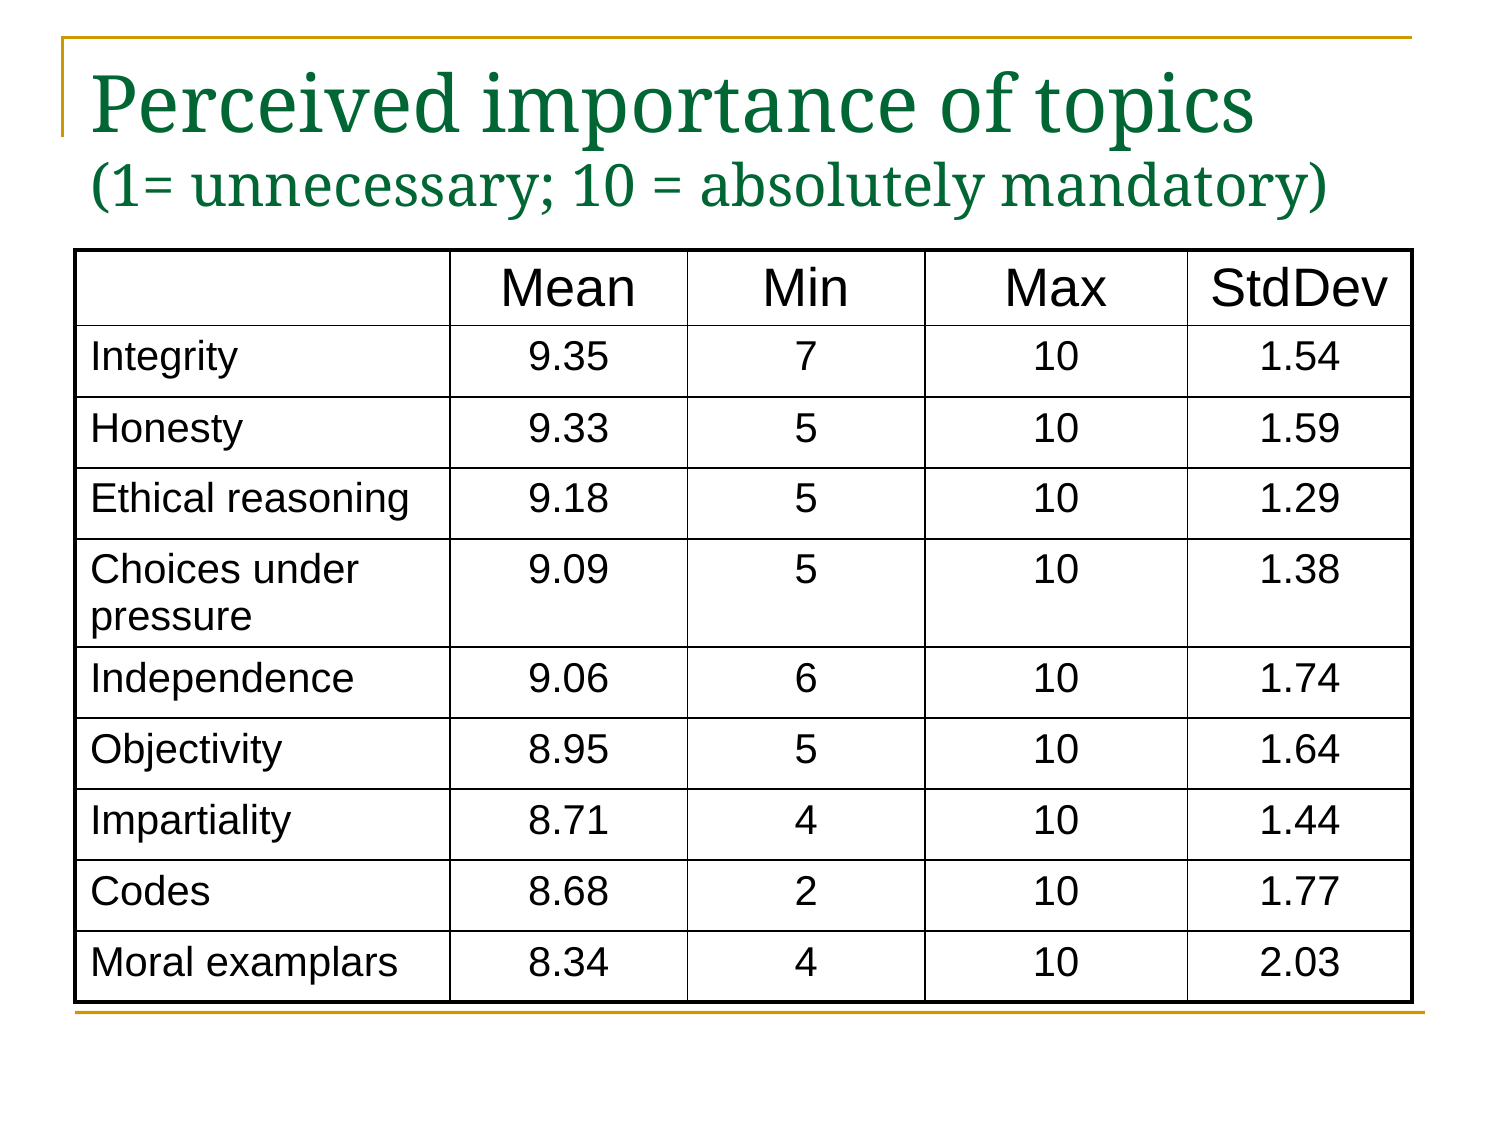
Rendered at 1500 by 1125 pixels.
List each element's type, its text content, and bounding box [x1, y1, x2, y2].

table_cell Impartiality [77, 790, 449, 859]
table_header StdDev [1188, 252, 1410, 325]
table_cell 4 [688, 790, 924, 859]
table_cell Objectivity [77, 719, 449, 788]
table_cell 8.34 [451, 932, 687, 1000]
table_cell 10 [926, 326, 1187, 396]
table_cell Honesty [77, 398, 449, 467]
table_cell Moral examplars [77, 932, 449, 1000]
table_header Max [926, 252, 1187, 325]
table_cell 10 [926, 932, 1187, 1000]
table_cell 10 [926, 719, 1187, 788]
table_cell 10 [926, 398, 1187, 467]
table_cell 1.64 [1188, 719, 1410, 788]
table_cell 8.68 [451, 861, 687, 930]
table_cell Integrity [77, 326, 449, 396]
table_cell 9.35 [451, 326, 687, 396]
table_cell 8.71 [451, 790, 687, 859]
table_cell 1.44 [1188, 790, 1410, 859]
table_header [77, 252, 449, 325]
table_cell 9.09 [451, 540, 687, 646]
table_cell 9.33 [451, 398, 687, 467]
table_cell 1.54 [1188, 326, 1410, 396]
table_cell 9.18 [451, 469, 687, 538]
table_cell Codes [77, 861, 449, 930]
table_cell 4 [688, 932, 924, 1000]
table_header Mean [451, 252, 687, 325]
table_header Min [688, 252, 924, 325]
table_cell 9.06 [451, 648, 687, 717]
table_cell Ethical reasoning [77, 469, 449, 538]
table_cell 1.38 [1188, 540, 1410, 646]
table_cell 8.95 [451, 719, 687, 788]
table_cell 5 [688, 398, 924, 467]
table_cell 10 [926, 861, 1187, 930]
table_cell 2 [688, 861, 924, 930]
table_cell 10 [926, 648, 1187, 717]
table_cell 7 [688, 326, 924, 396]
table_cell 6 [688, 648, 924, 717]
table_cell 5 [688, 540, 924, 646]
table_cell 5 [688, 469, 924, 538]
table_cell 10 [926, 540, 1187, 646]
table_cell Choices under pressure [77, 540, 449, 646]
table_cell 1.77 [1188, 861, 1410, 930]
table_cell 5 [688, 719, 924, 788]
table_cell 10 [926, 790, 1187, 859]
table_cell 2.03 [1188, 932, 1410, 1000]
table_cell 10 [926, 469, 1187, 538]
table_cell 1.74 [1188, 648, 1410, 717]
table_cell 1.29 [1188, 469, 1410, 538]
table_cell 1.59 [1188, 398, 1410, 467]
table_cell Independence [77, 648, 449, 717]
title Perceived importance of topics (1= unnecessary; 10 = absolutely mandatory) [74, 45, 1426, 233]
